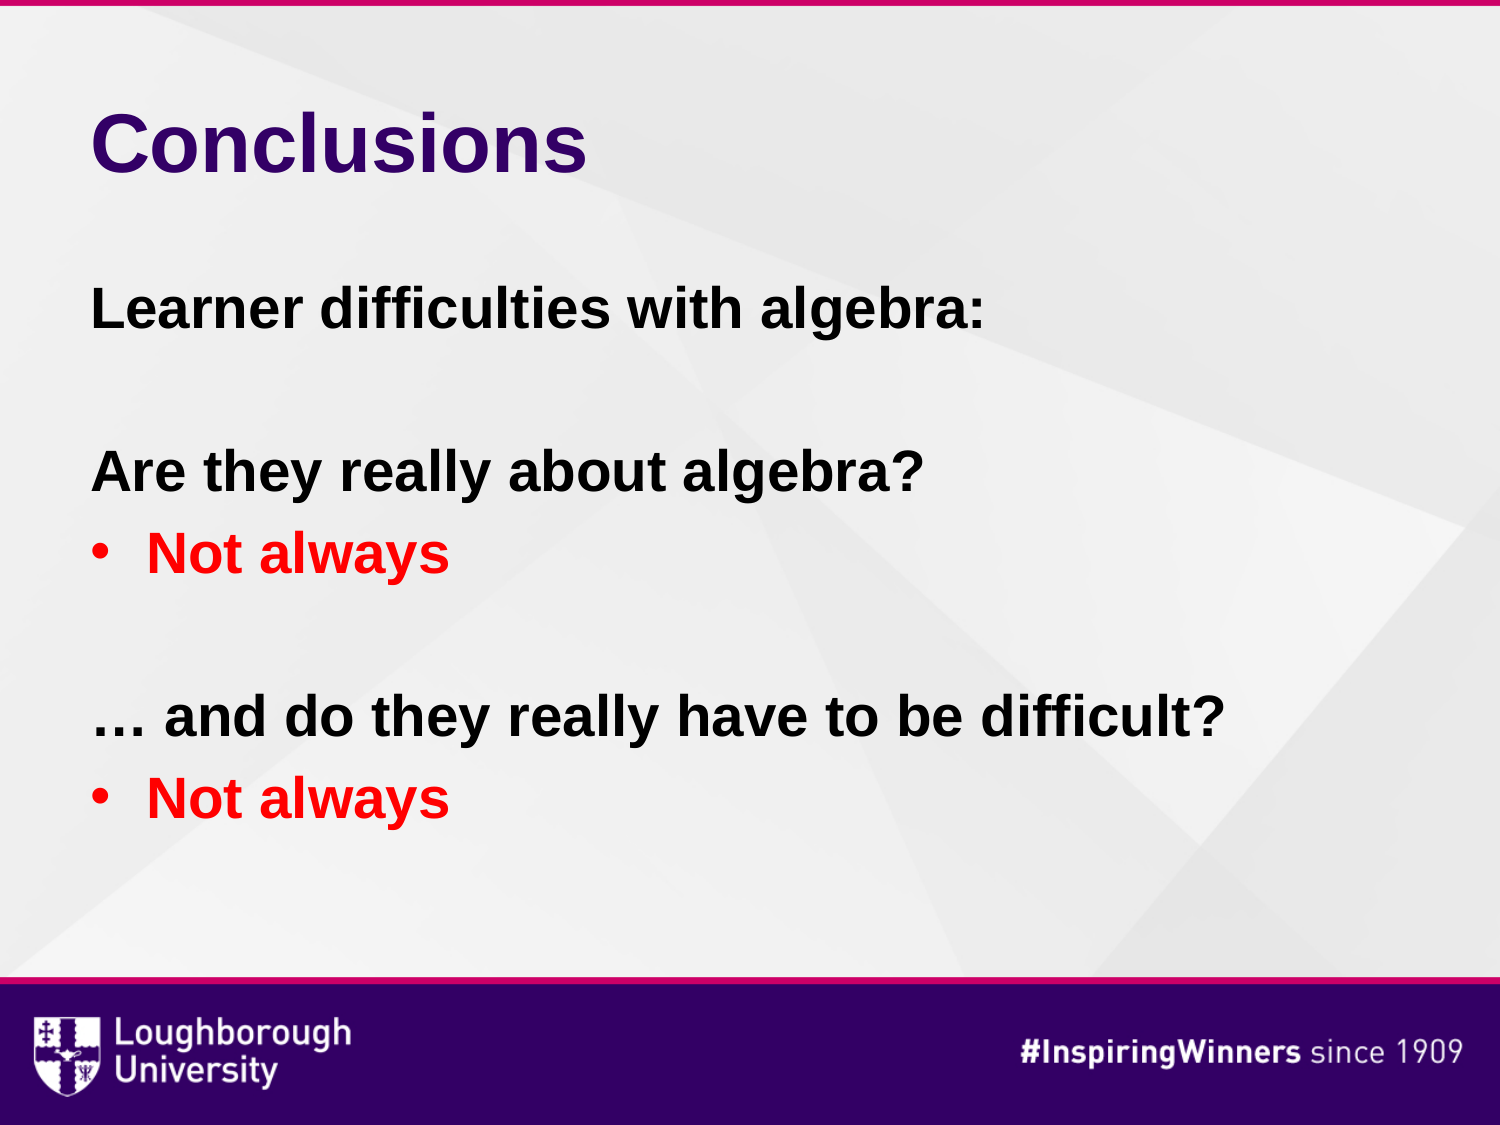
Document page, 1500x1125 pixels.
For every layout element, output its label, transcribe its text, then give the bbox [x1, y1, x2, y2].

title Conclusions [75, 45, 1425, 233]
list Learner difficulties with algebra: Are they really about algebra? Not always … and do they really have to be difficult? Not always [75, 262, 1425, 957]
picture [0, 0, 1500, 1125]
